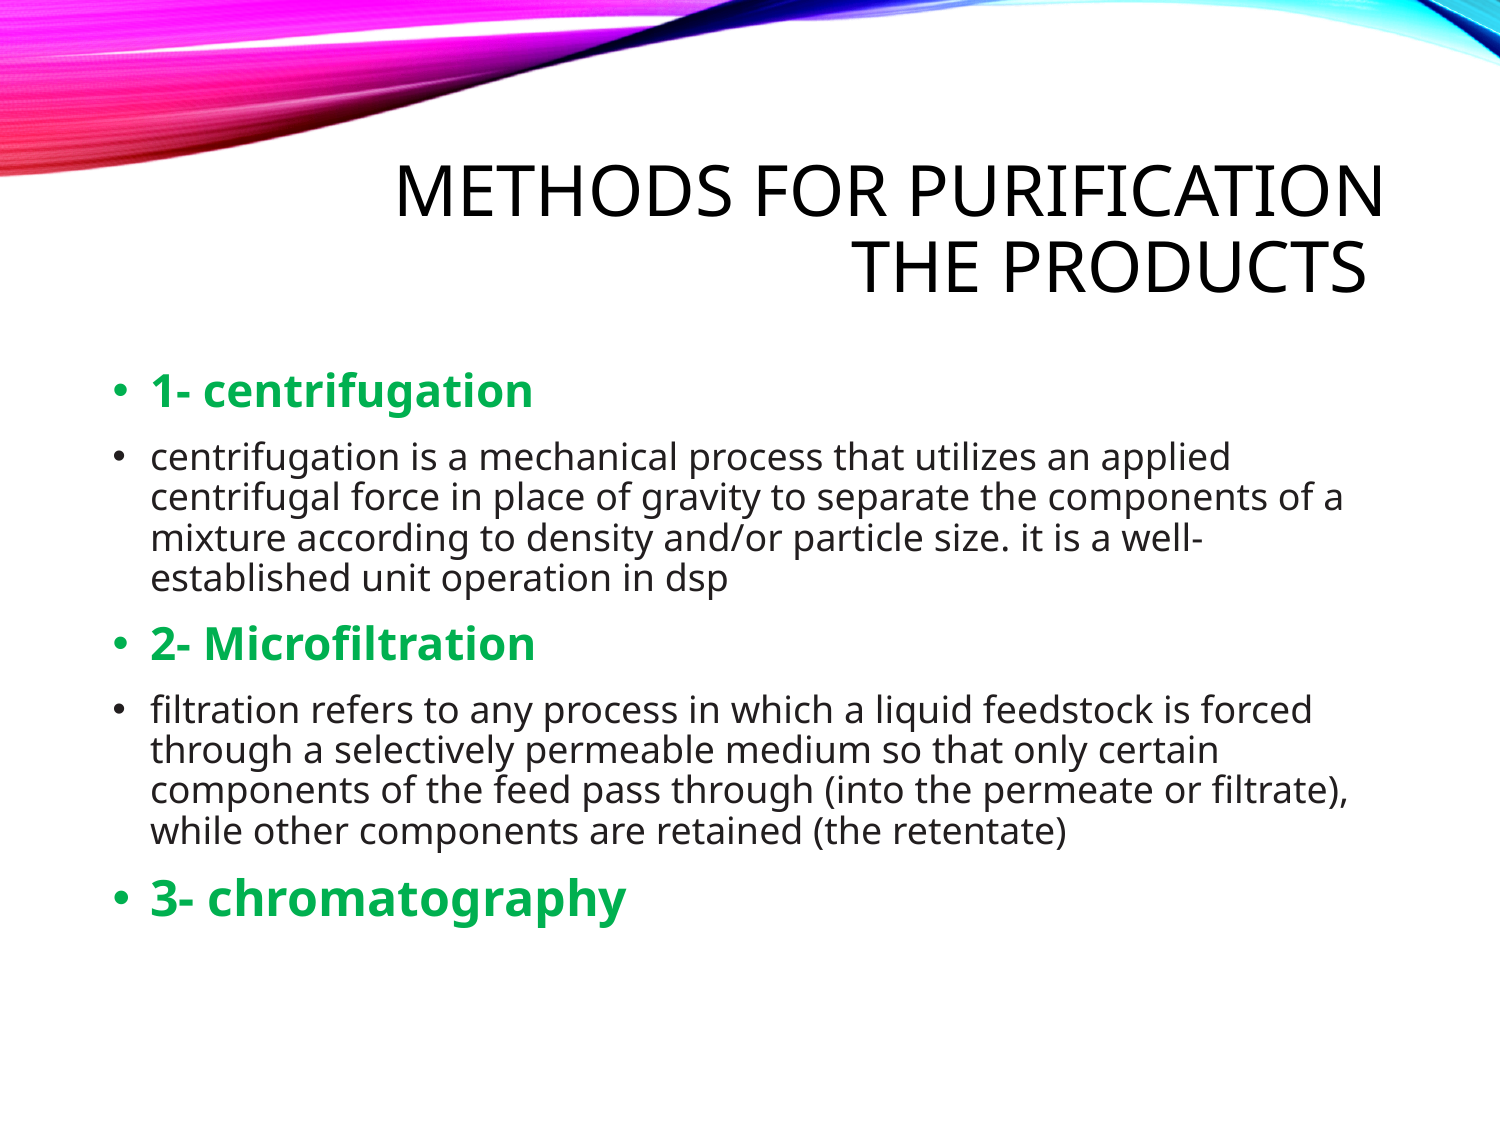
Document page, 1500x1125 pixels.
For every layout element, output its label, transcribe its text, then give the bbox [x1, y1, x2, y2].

title methods for purification the products [356, 125, 1403, 338]
picture [0, 0, 1500, 178]
list 1- centrifugation centrifugation is a mechanical process that utilizes an applied centrifugal force in place of gravity to separate the components of a mixture according to density and/or particle size. it is a well-established unit operation in dsp 2- Microfiltration filtration refers to any process in which a liquid feedstock is forced through a selectively permeable medium so that only certain components of the feed pass through (into the permeate or filtrate), while other components are retained (the retentate) 3- chromatography [97, 360, 1403, 1028]
